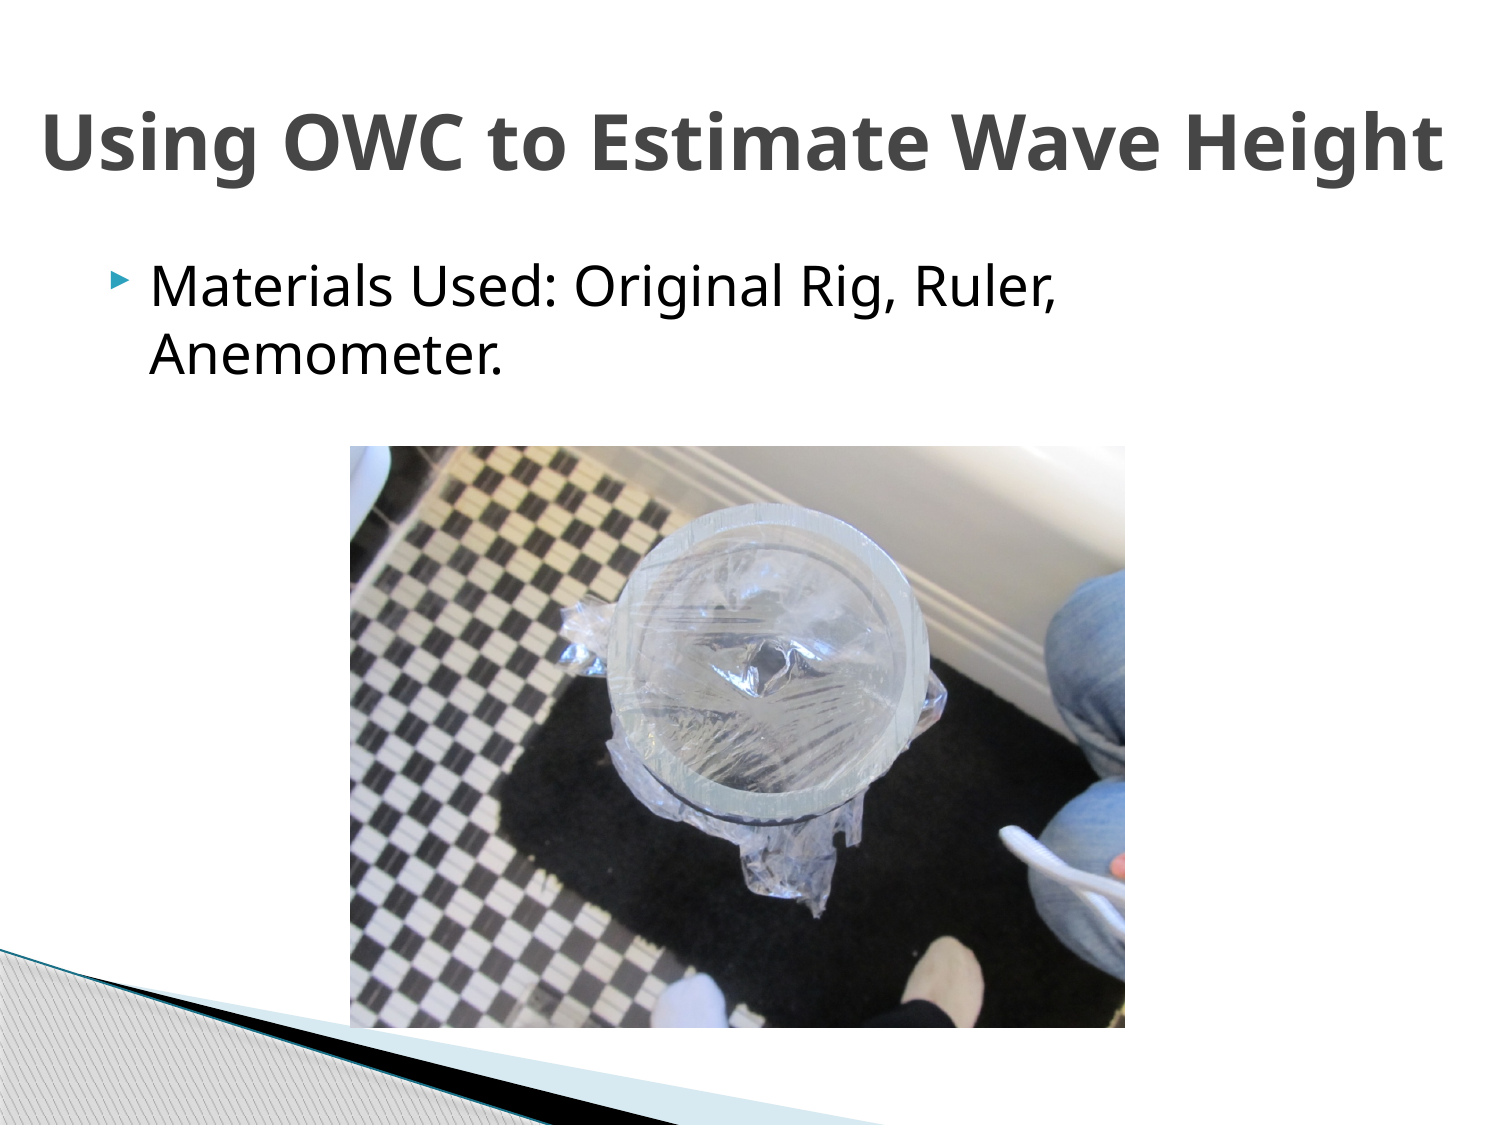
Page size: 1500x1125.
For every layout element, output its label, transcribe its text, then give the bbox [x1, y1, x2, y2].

picture [349, 446, 1126, 1028]
title Using OWC to Estimate Wave Height [24, 45, 1463, 233]
list Materials Used: Original Rig, Ruler, Anemometer. [75, 243, 1425, 986]
